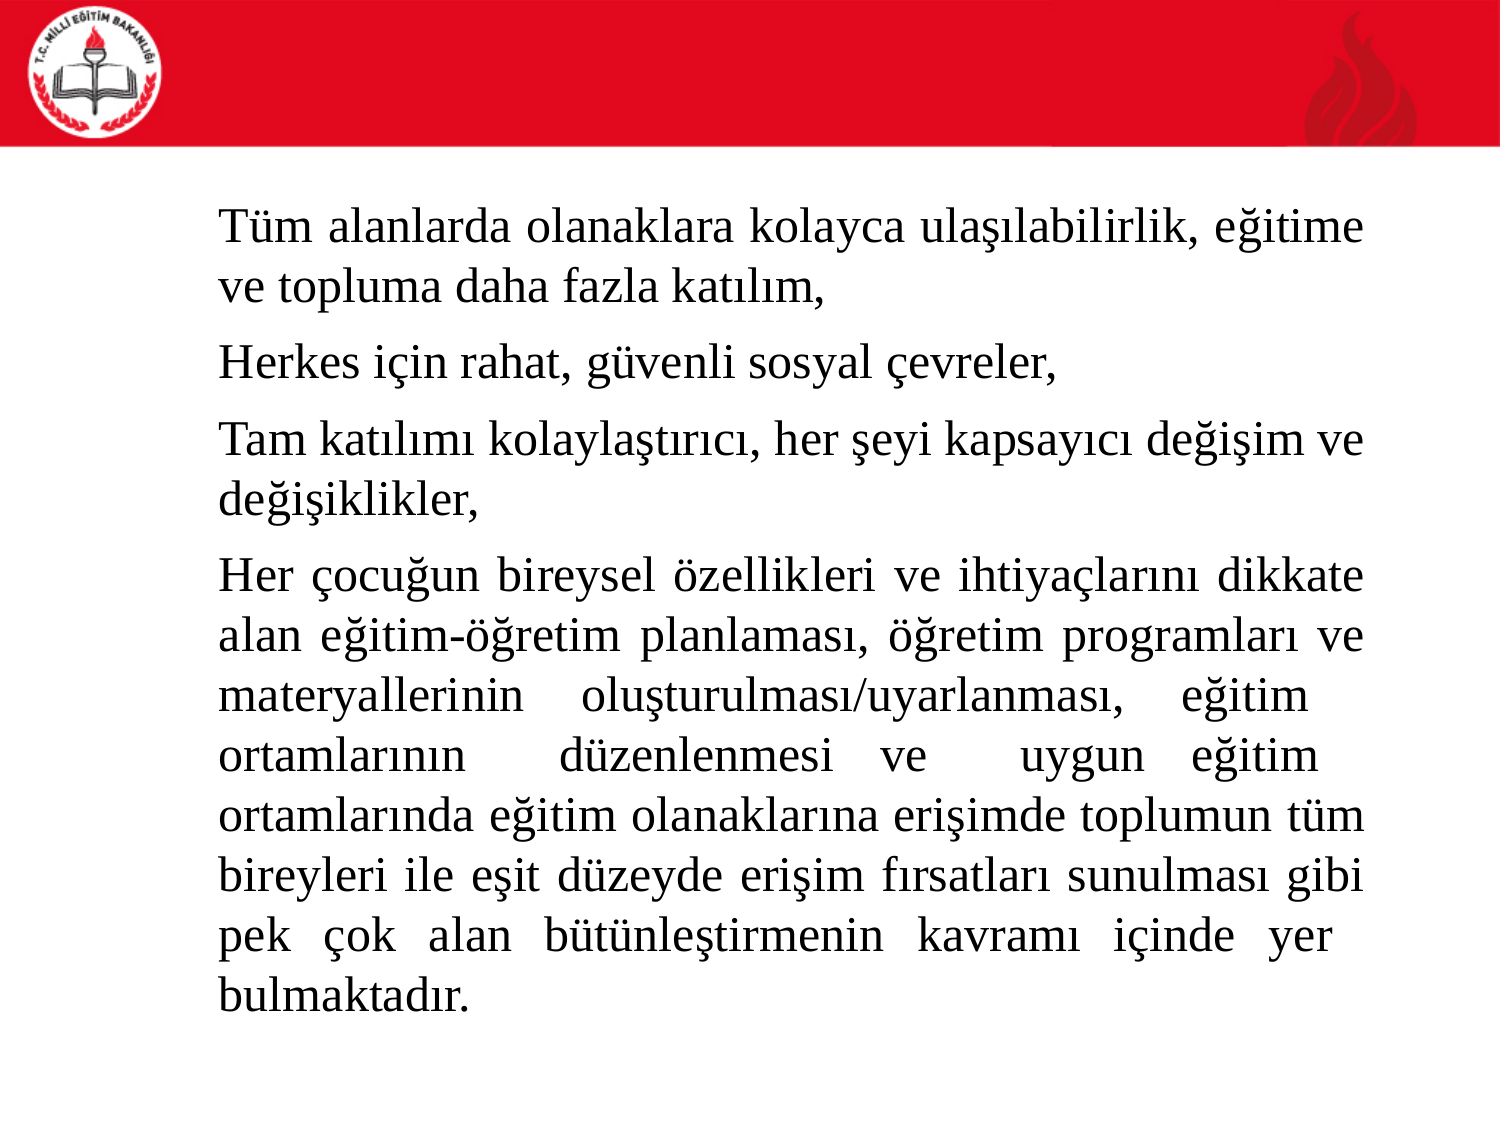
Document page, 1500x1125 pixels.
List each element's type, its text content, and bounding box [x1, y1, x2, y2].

picture [0, 0, 1500, 1125]
list Tüm alanlarda olanaklara kolayca ulaşılabilirlik, eğitime ve topluma daha fazla katılım, Herkes için rahat, güvenli sosyal çevreler, Tam katılımı kolaylaştırıcı, her şeyi kapsayıcı değişim ve değişiklikler, Her çocuğun bireysel özellikleri ve ihtiyaçlarını dikkate alan eğitim-öğretim planlaması, öğretim programları ve materyallerinin oluşturulması/uyarlanması, eğitim ortamlarının düzenlenmesi ve uygun eğitim ortamlarında eğitim olanaklarına erişimde toplumun tüm bireyleri ile eşit düzeyde erişim fırsatları sunulması gibi pek çok alan bütünleştirmenin kavramı içinde yer bulmaktadır. [147, 184, 1382, 772]
